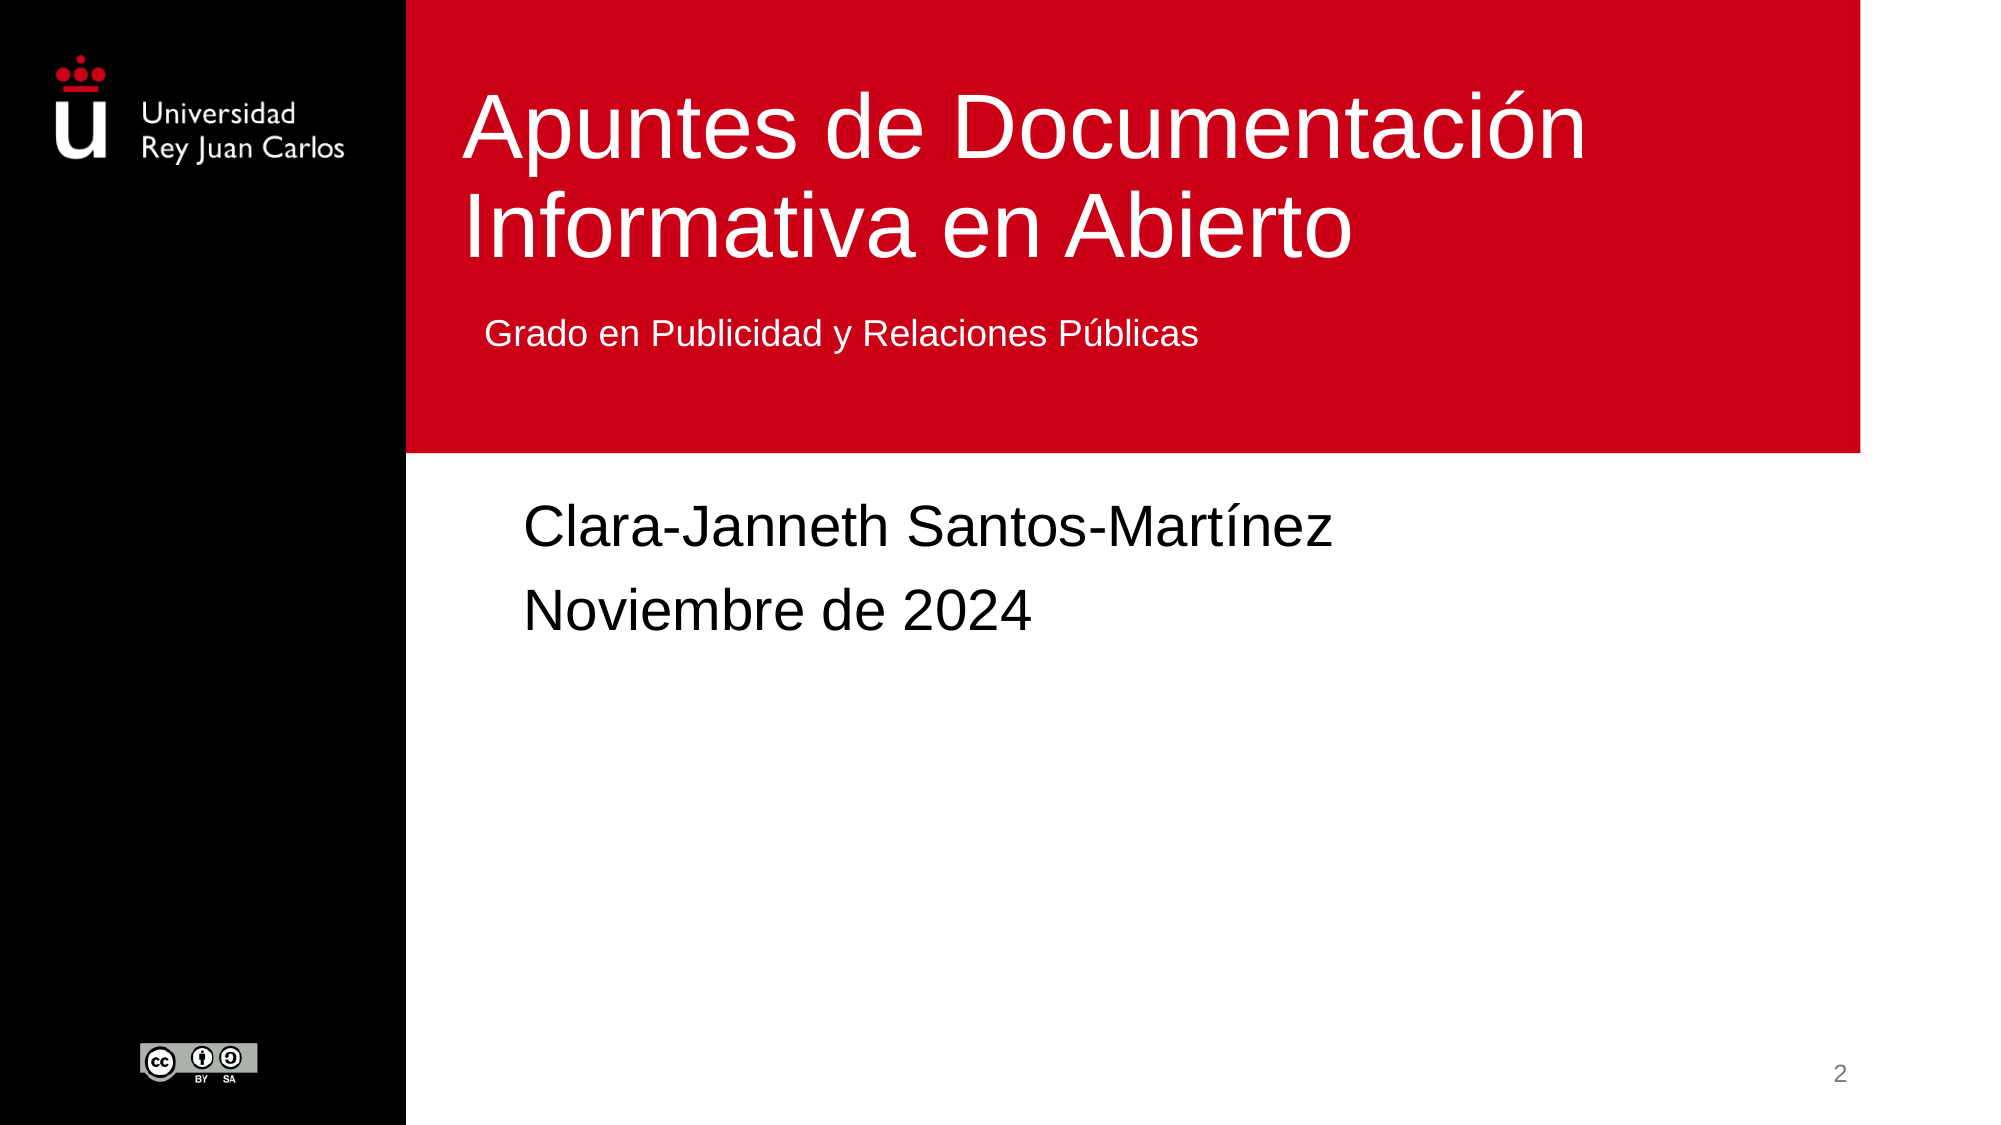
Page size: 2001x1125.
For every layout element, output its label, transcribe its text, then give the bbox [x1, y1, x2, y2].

title Apuntes de Documentación Informativa en Abierto [462, 90, 1690, 278]
text_box Grado en Publicidad y Relaciones Públicas [469, 301, 1469, 362]
picture [139, 1042, 258, 1085]
picture [55, 55, 345, 165]
text_box Clara-Janneth Santos-Martínez Noviembre de 2024 [508, 488, 1750, 637]
slide_number 2 [1412, 1042, 1863, 1103]
